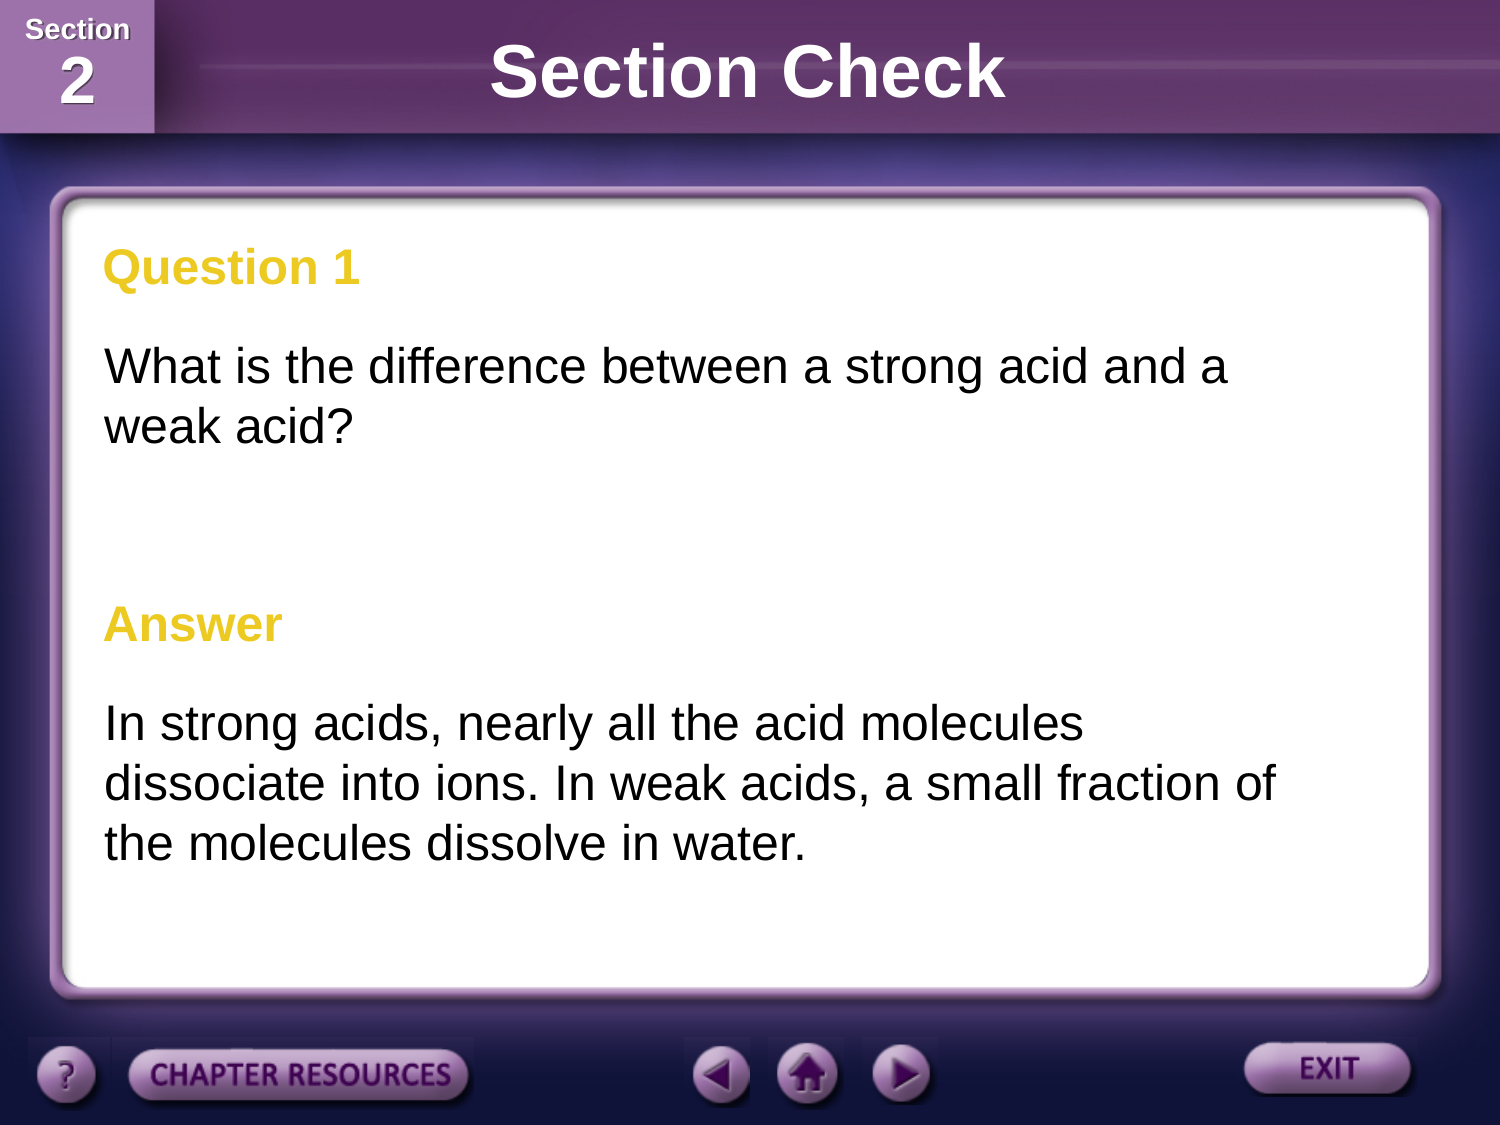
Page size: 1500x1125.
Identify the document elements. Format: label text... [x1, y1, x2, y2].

text_box Answer [87, 590, 298, 660]
text_box What is the difference between a strong acid and a weak acid? [90, 325, 1326, 461]
text_box In strong acids, nearly all the acid molecules dissociate into ions. In weak acids, a small fraction of the molecules dissolve in water. [90, 682, 1326, 878]
picture [0, 0, 1500, 1125]
text_box Question 1 [87, 234, 376, 304]
text_box Section Check [474, 10, 1038, 124]
